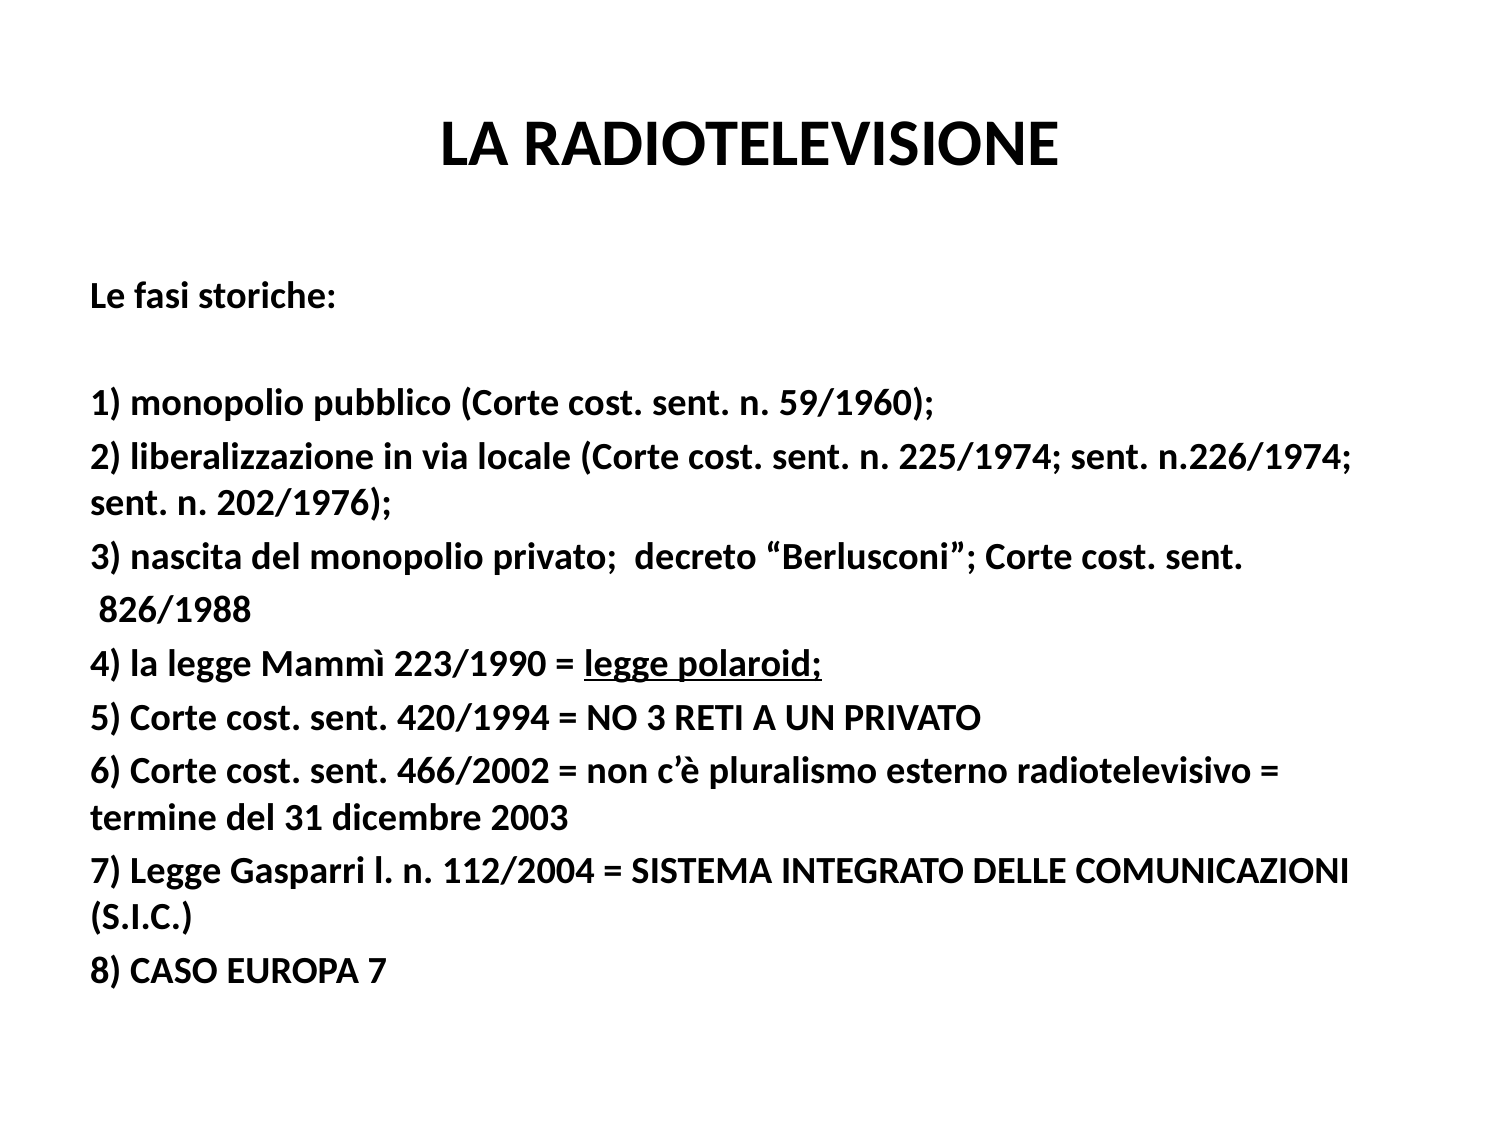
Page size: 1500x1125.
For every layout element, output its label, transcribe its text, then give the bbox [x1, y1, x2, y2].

title LA RADIOTELEVISIONE [75, 45, 1425, 233]
list Le fasi storiche: 1) monopolio pubblico (Corte cost. sent. n. 59/1960); 2) liberalizzazione in via locale (Corte cost. sent. n. 225/1974; sent. n.226/1974; sent. n. 202/1976); 3) nascita del monopolio privato; decreto “Berlusconi”; Corte cost. sent. 826/1988 4) la legge Mammì 223/1990 = legge polaroid; 5) Corte cost. sent. 420/1994 = NO 3 RETI A UN PRIVATO 6) Corte cost. sent. 466/2002 = non c’è pluralismo esterno radiotelevisivo = termine del 31 dicembre 2003 7) Legge Gasparri l. n. 112/2004 = SISTEMA INTEGRATO DELLE COMUNICAZIONI (S.I.C.) 8) CASO EUROPA 7 [75, 262, 1425, 1005]
